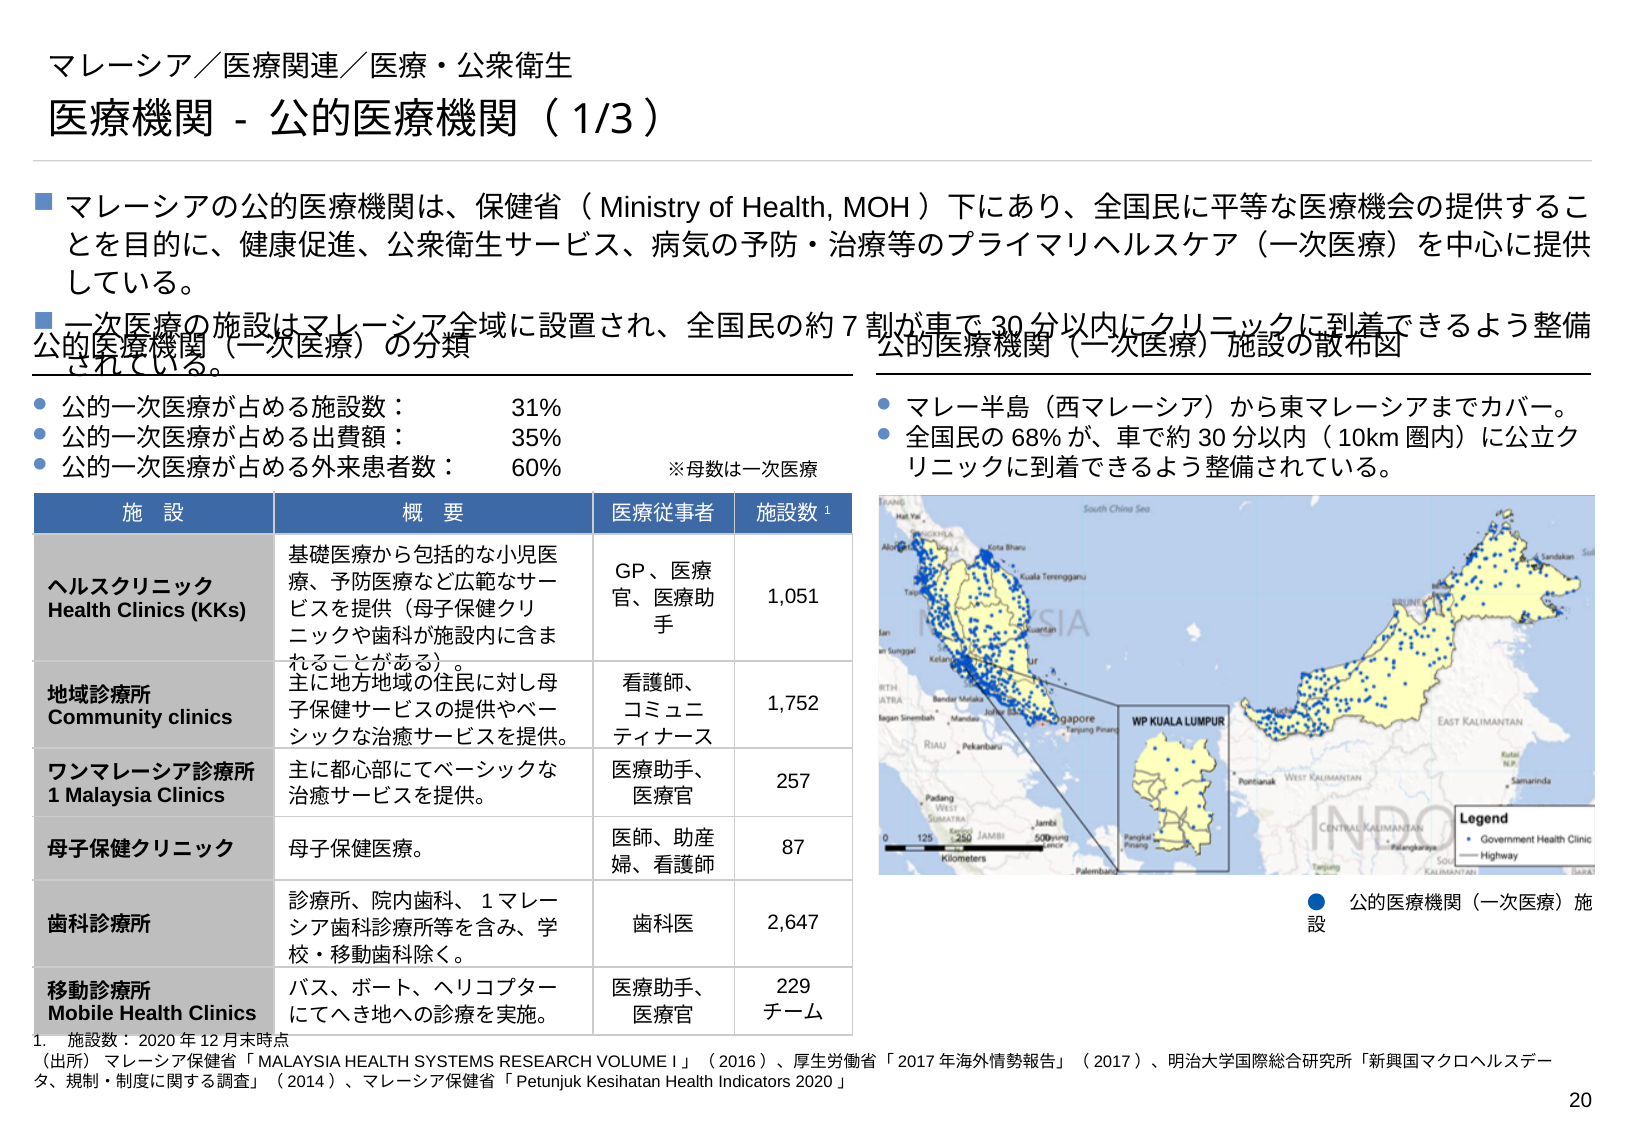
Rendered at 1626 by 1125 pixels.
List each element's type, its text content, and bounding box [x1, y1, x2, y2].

table_cell 主に都心部にてベーシックな治癒サービスを提供。 [275, 749, 592, 816]
text_box 公的一次医療が占める施設数： 31% 公的一次医療が占める出費額： 35% 公的一次医療が占める外来患者数： 60% ※母数は一次医療 [32, 391, 851, 482]
text_box 1. 施設数：2020年12月末時点 [32, 1029, 1510, 1050]
table_header 概 要 [275, 493, 592, 533]
text_box ● 公的医療機関（一次医療）施設 [1292, 882, 1616, 943]
list 医療機関 - 公的医療機関（1/3） [32, 0, 1593, 149]
table_header 施 設 [34, 493, 273, 533]
table_cell 母子保健医療。 [275, 817, 592, 879]
table_cell 移動診療所 Mobile Health Clinics [34, 968, 273, 1029]
table_cell 1,752 [735, 662, 852, 747]
text_box マレー半島（西マレーシア）から東マレーシアまでカバー。 全国民の68%が、車で約30分以内（10km圏内）に公立クリニックに到着できるよう整備されている。 [876, 391, 1593, 482]
table_cell 歯科診療所 [34, 881, 273, 966]
table_cell ヘルスクリニック Health Clinics (KKs) [34, 535, 273, 660]
table_cell 257 [735, 749, 852, 816]
table_cell 2,647 [735, 881, 852, 966]
table_cell 医療助手、医療官 [594, 968, 734, 1029]
table_cell 地域診療所 Community clinics [34, 662, 273, 747]
table_cell 基礎医療から包括的な小児医療、予防医療など広範なサービスを提供（母子保健クリニックや歯科が施設内に含まれることがある）。 [275, 535, 592, 660]
table_cell 看護師、 コミュニティナース [594, 662, 734, 747]
table_cell ワンマレーシア診療所 1 Malaysia Clinics [34, 749, 273, 816]
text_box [31, 314, 855, 376]
table_cell バス、ボート、ヘリコプターにてへき地への診療を実施。 [275, 968, 592, 1029]
table_cell GP、医療官、医療助手 [594, 535, 734, 660]
table_cell 87 [735, 817, 852, 879]
table_cell 主に地方地域の住民に対し母子保健サービスの提供やベーシックな治癒サービスを提供。 [275, 662, 592, 747]
text_box （出所） マレーシア保健省「MALAYSIA HEALTH SYSTEMS RESEARCH VOLUME I」（2016）、厚生労働省「2017年海外情勢報告」（2017）、明治大学国際総合研究所「新興国マクロヘルスデータ、規制・制度に関する調査」（2014）、マレーシア保健省「Petunjuk Kesihatan Health Indicators 2020」 [32, 1051, 1569, 1099]
table_cell 医師、助産婦、看護師 [594, 817, 734, 879]
table_cell 母子保健クリニック [34, 817, 273, 879]
table_cell 医療助手、医療官 [594, 749, 734, 816]
text_box マレーシアの公的医療機関は、保健省（Ministry of Health, MOH）下にあり、全国民に平等な医療機会の提供することを目的に、健康促進、公衆衛生サービス、病気の予防・治療等のプライマリヘルスケア（一次医療）を中心に提供している。 一次医療の施設はマレーシア全域に設置され、全国民の約7割が車で30分以内にクリニックに到着できるよう整備されている。 [32, 184, 1593, 381]
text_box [875, 314, 1593, 375]
table_cell 診療所、院内歯科、1マレーシア歯科診療所等を含み、学校・移動歯科除く。 [275, 881, 592, 966]
table_cell 229 チーム [735, 968, 852, 1029]
picture [878, 495, 1596, 875]
table_cell 1,051 [735, 535, 852, 660]
table_header 医療従事者 [594, 493, 734, 533]
table_header 施設数1 [735, 493, 852, 533]
table_cell 歯科医 [594, 881, 734, 966]
